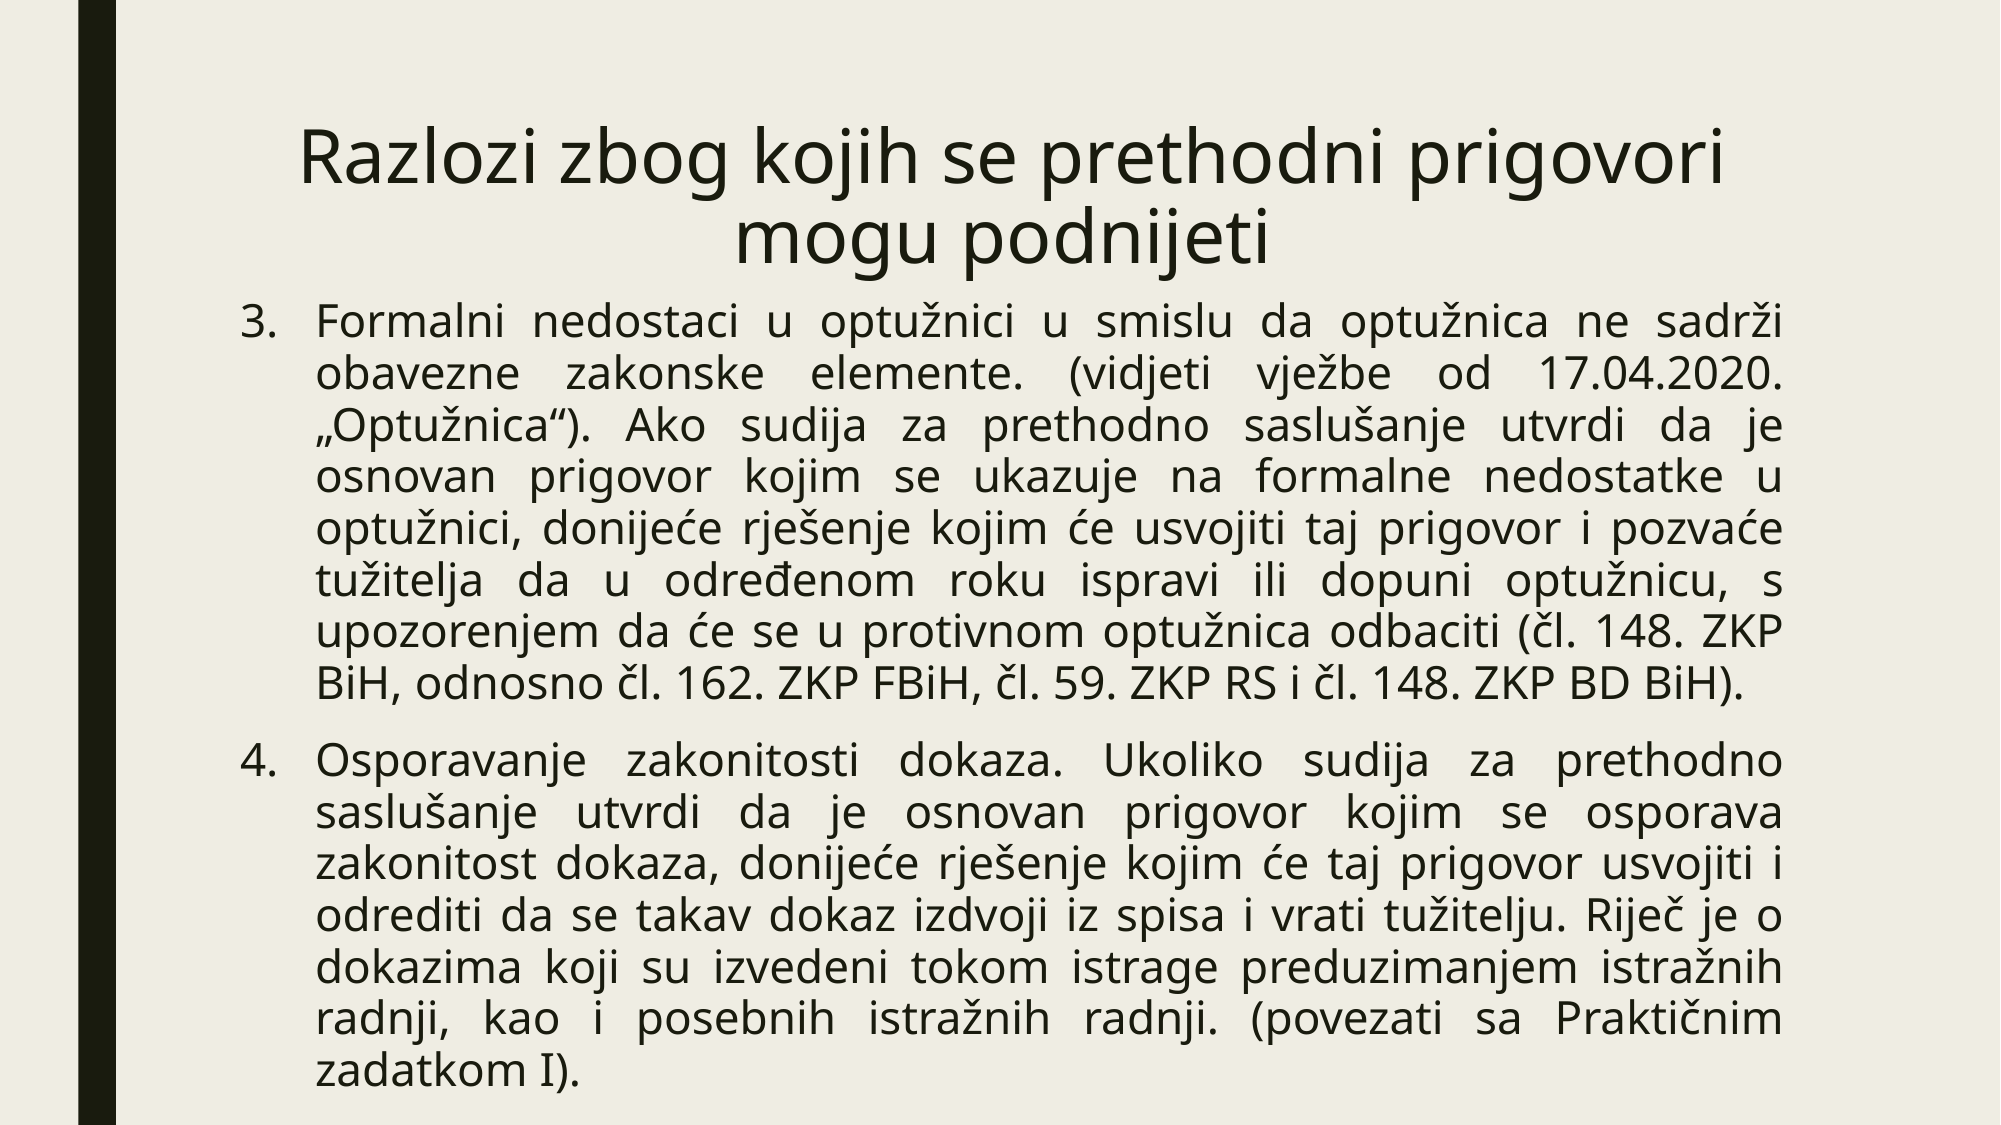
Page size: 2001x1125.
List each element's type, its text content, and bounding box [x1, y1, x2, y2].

title Razlozi zbog kojih se prethodni prigovori mogu podnijeti [225, 112, 1800, 289]
list Formalni nedostaci u optužnici u smislu da optužnica ne sadrži obavezne zakonske elemente. (vidjeti vježbe od 17.04.2020. „Optužnica“). Ako sudija za prethodno saslušanje utvrdi da je osnovan prigovor kojim se ukazuje na formalne nedostatke u optužnici, donijeće rješenje kojim će usvojiti taj prigovor i pozvaće tužitelja da u određenom roku ispravi ili dopuni optužnicu, s upozorenjem da će se u protivnom optužnica odbaciti (čl. 148. ZKP BiH, odnosno čl. 162. ZKP FBiH, čl. 59. ZKP RS i čl. 148. ZKP BD BiH). Osporavanje zakonitosti dokaza. Ukoliko sudija za prethodno saslušanje utvrdi da je osnovan prigovor kojim se osporava zakonitost dokaza, donijeće rješenje kojim će taj prigovor usvojiti i odrediti da se takav dokaz izdvoji iz spisa i vrati tužitelju. Riječ je o dokazima koji su izvedeni tokom istrage preduzimanjem istražnih radnji, kao i posebnih istražnih radnji. (povezati sa Praktičnim zadatkom I). [225, 289, 1800, 1013]
